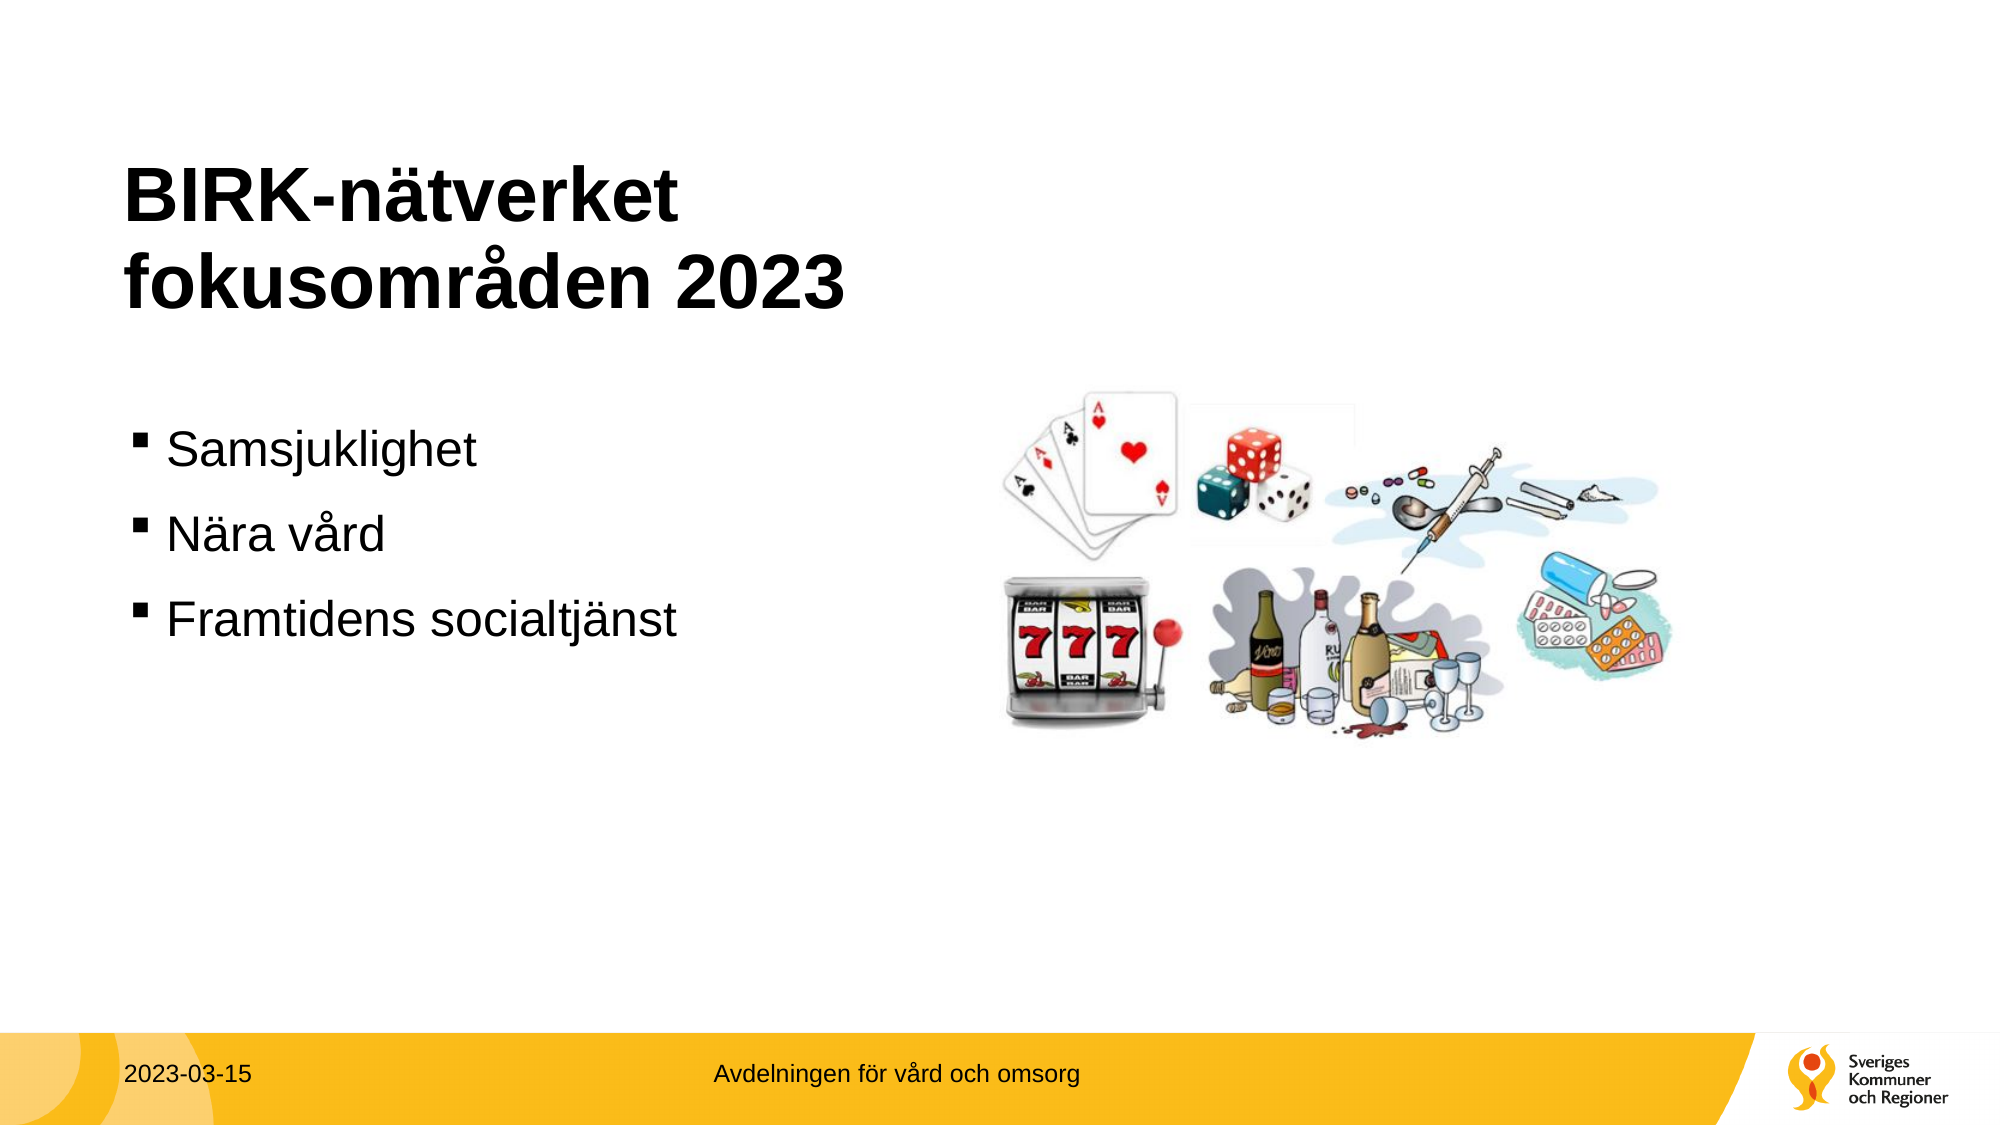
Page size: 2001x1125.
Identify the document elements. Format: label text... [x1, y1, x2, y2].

footer Avdelningen för vård och omsorg [403, 1042, 1393, 1103]
picture [0, 0, 2000, 1125]
title BIRK-nätverket fokusområden 2023 [108, 143, 983, 345]
list Samsjuklighet Nära vård Framtidens socialtjänst [109, 409, 983, 1023]
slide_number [108, 1042, 318, 1103]
